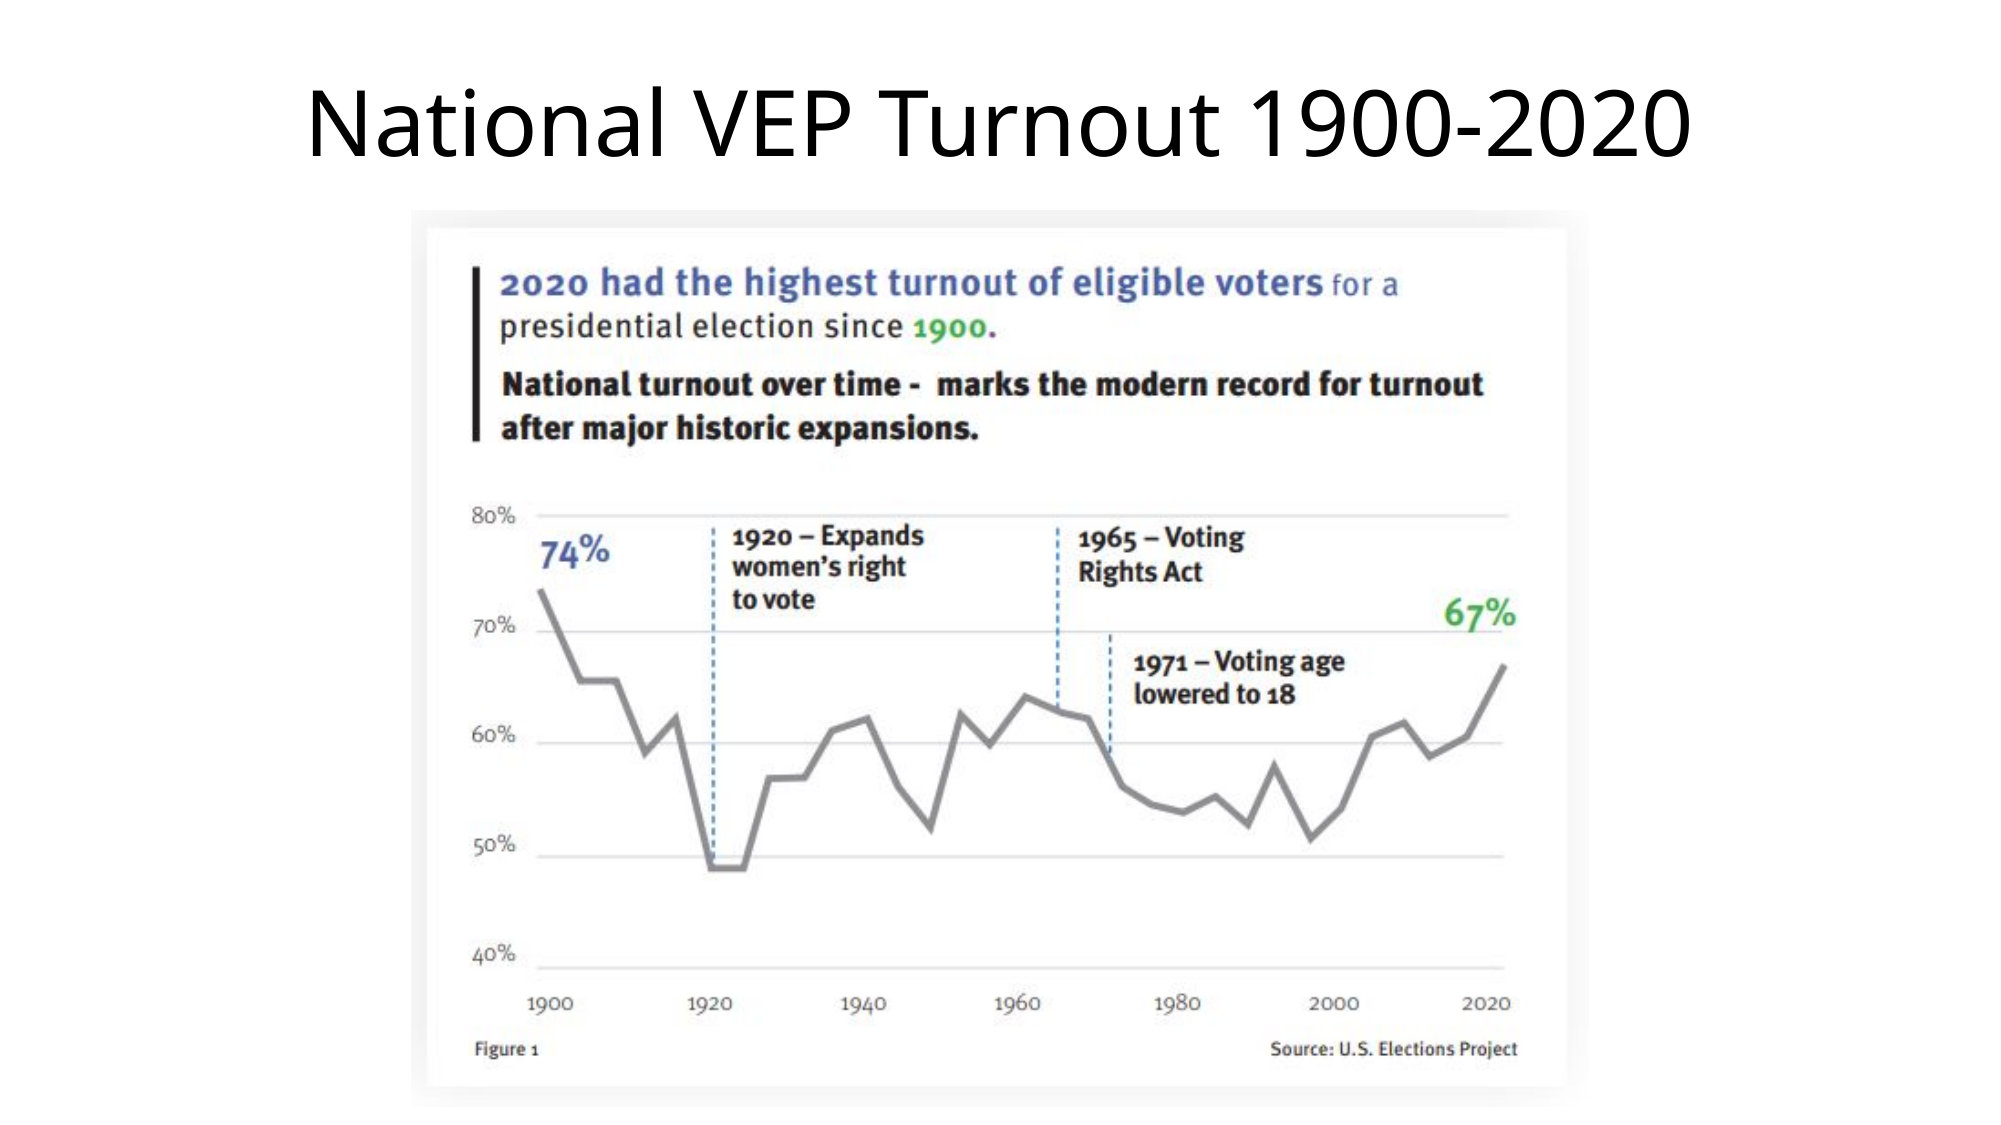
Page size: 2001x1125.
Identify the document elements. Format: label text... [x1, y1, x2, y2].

title National VEP Turnout 1900-2020 [137, 59, 1863, 195]
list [411, 210, 1589, 1107]
